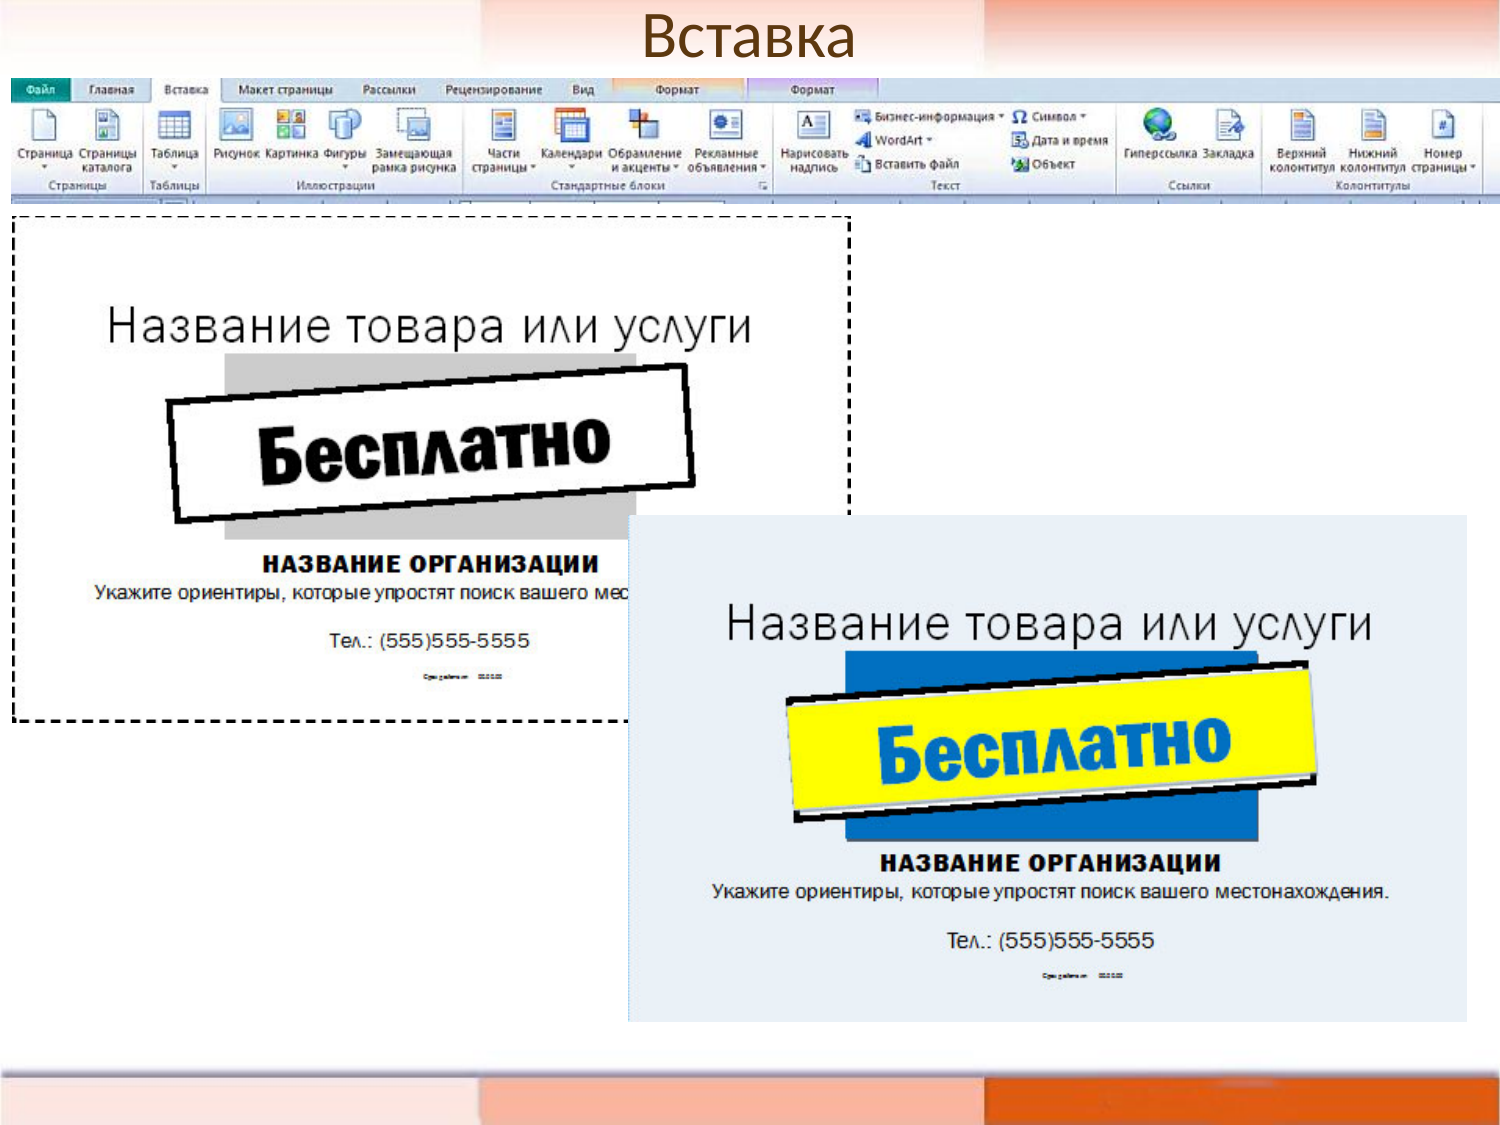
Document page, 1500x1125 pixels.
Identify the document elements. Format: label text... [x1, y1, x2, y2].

text_box Вставка [626, 0, 873, 76]
picture [0, 0, 1500, 1125]
